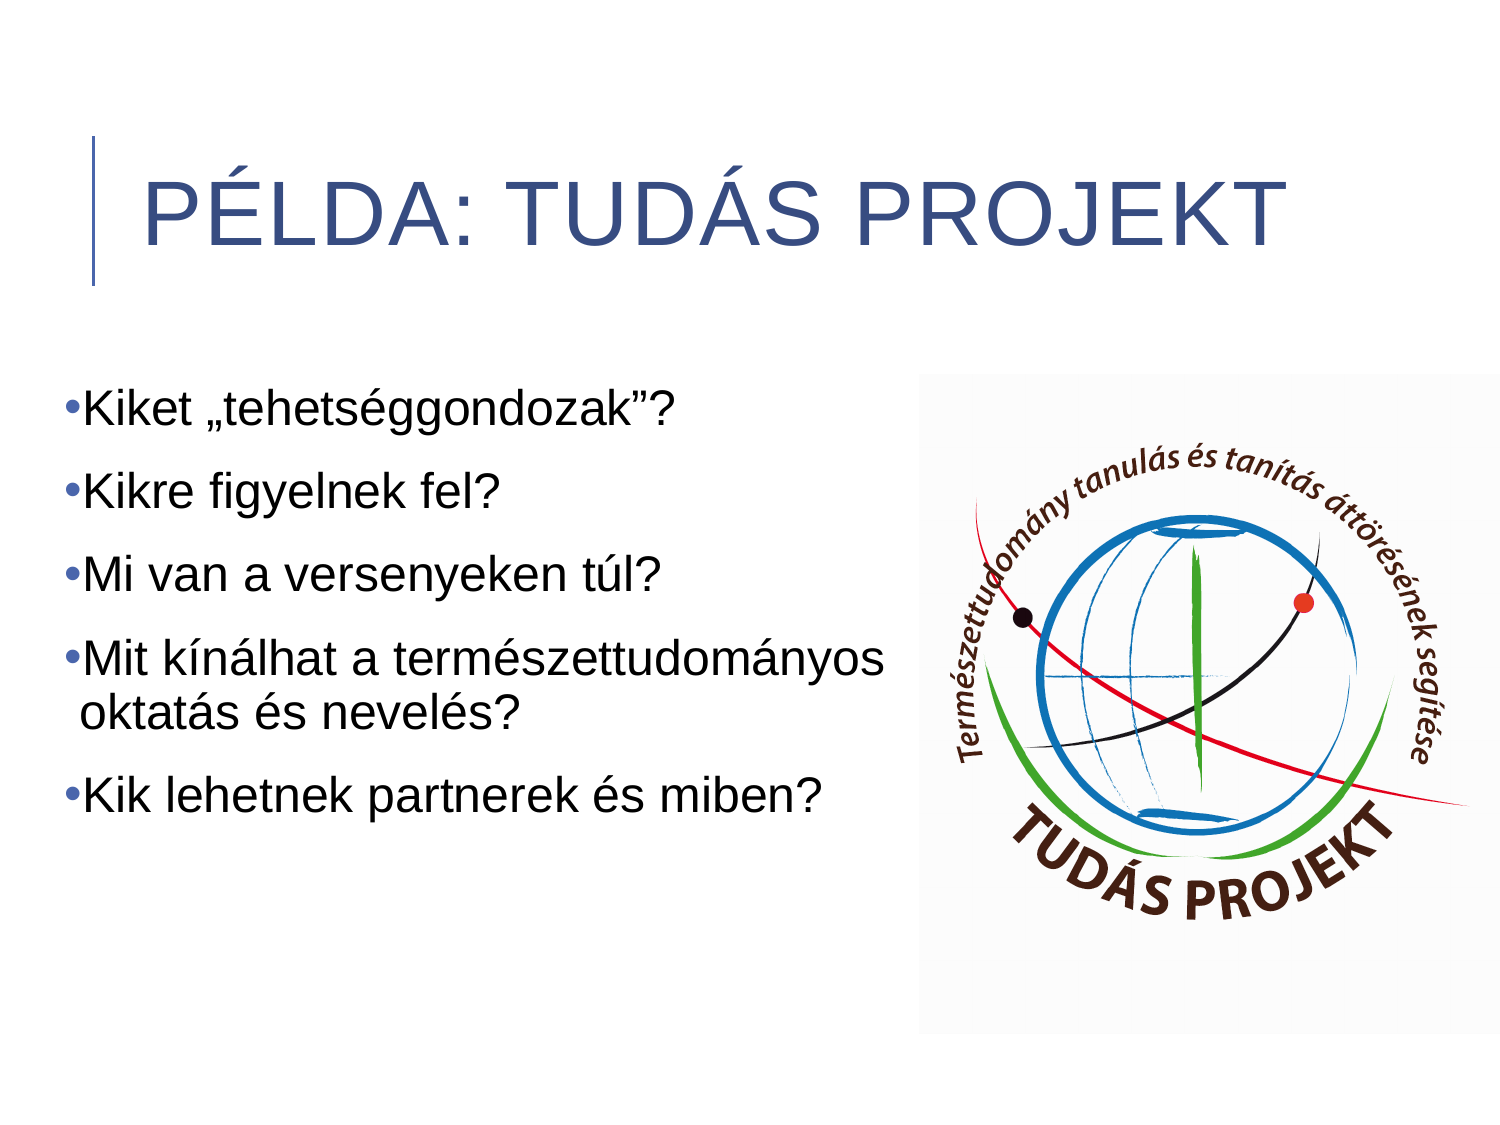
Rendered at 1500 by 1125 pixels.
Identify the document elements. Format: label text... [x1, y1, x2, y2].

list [918, 374, 1500, 1034]
title Példa: TUDÁS Projekt [126, 96, 1322, 342]
list Kiket „tehetséggondozak”? Kikre figyelnek fel? Mi van a versenyeken túl? Mit kínálhat a természettudományos oktatás és nevelés? Kik lehetnek partnerek és miben? [57, 375, 913, 1035]
